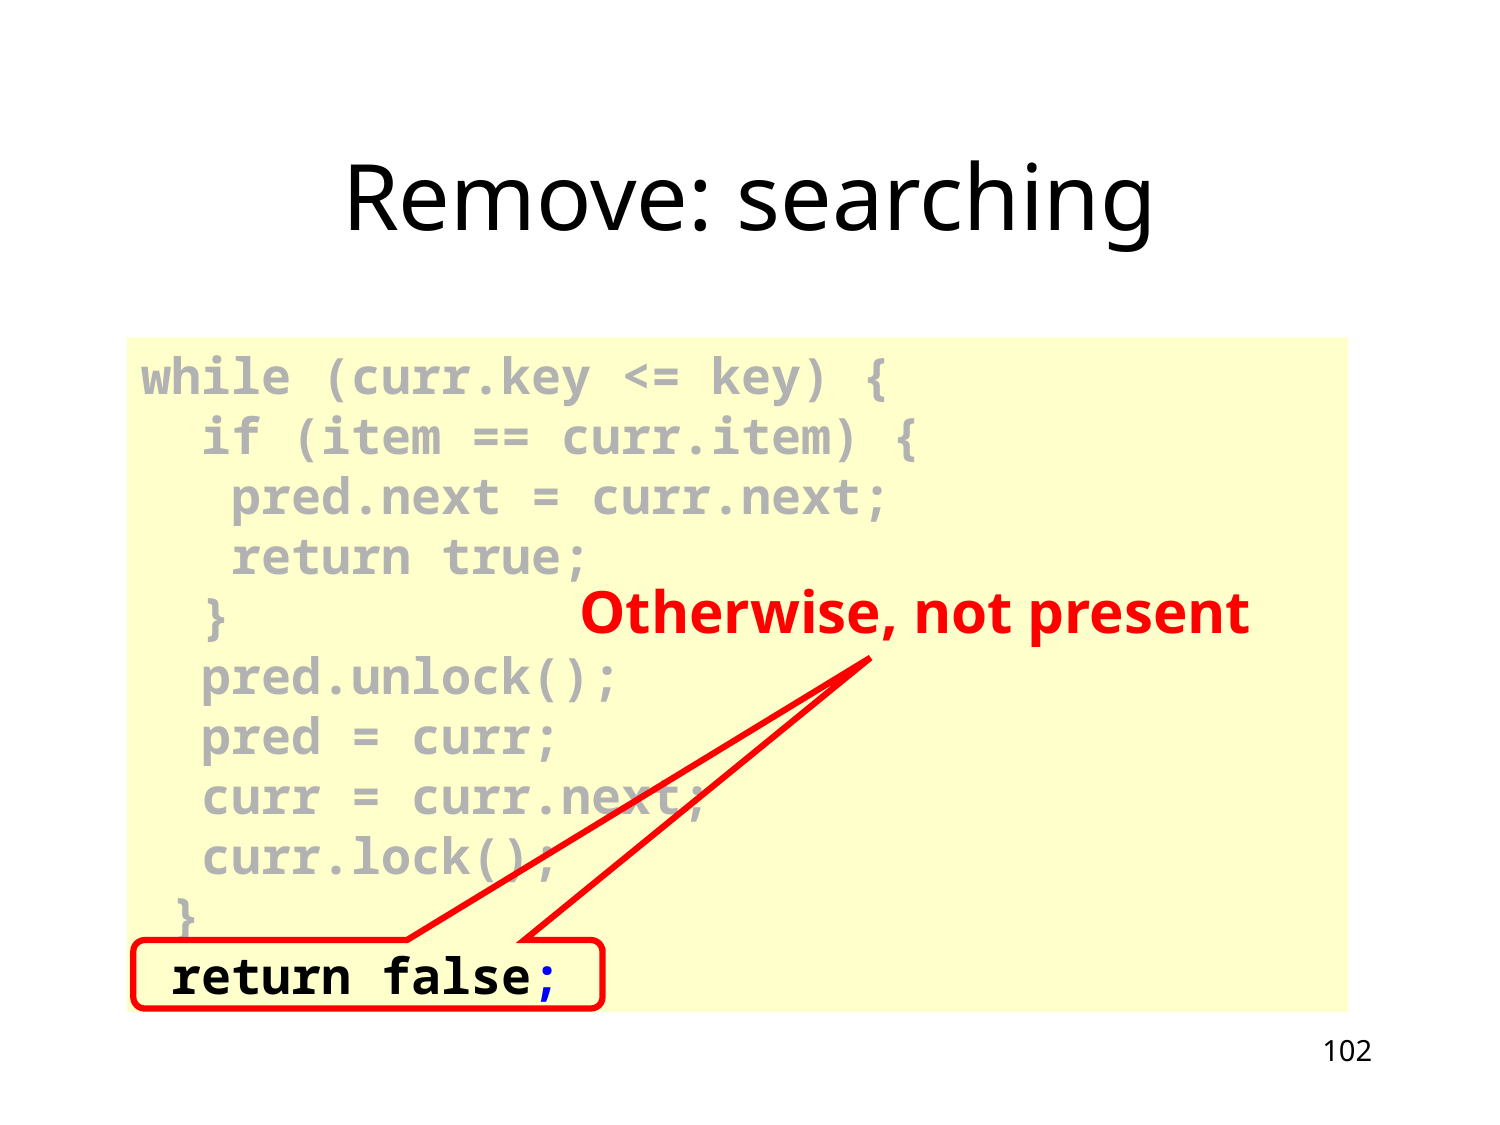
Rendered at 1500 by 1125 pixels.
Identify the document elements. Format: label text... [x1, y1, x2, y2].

text_box [133, 657, 871, 1009]
slide_number 102 [1074, 1024, 1388, 1101]
text_box Otherwise, not present [471, 567, 1360, 653]
title Remove: searching [112, 99, 1388, 288]
text_box while (curr.key <= key) { if (item == curr.item) { pred.next = curr.next; return true; } pred.unlock(); pred = curr; curr = curr.next; curr.lock(); } return false; [126, 337, 1349, 1013]
